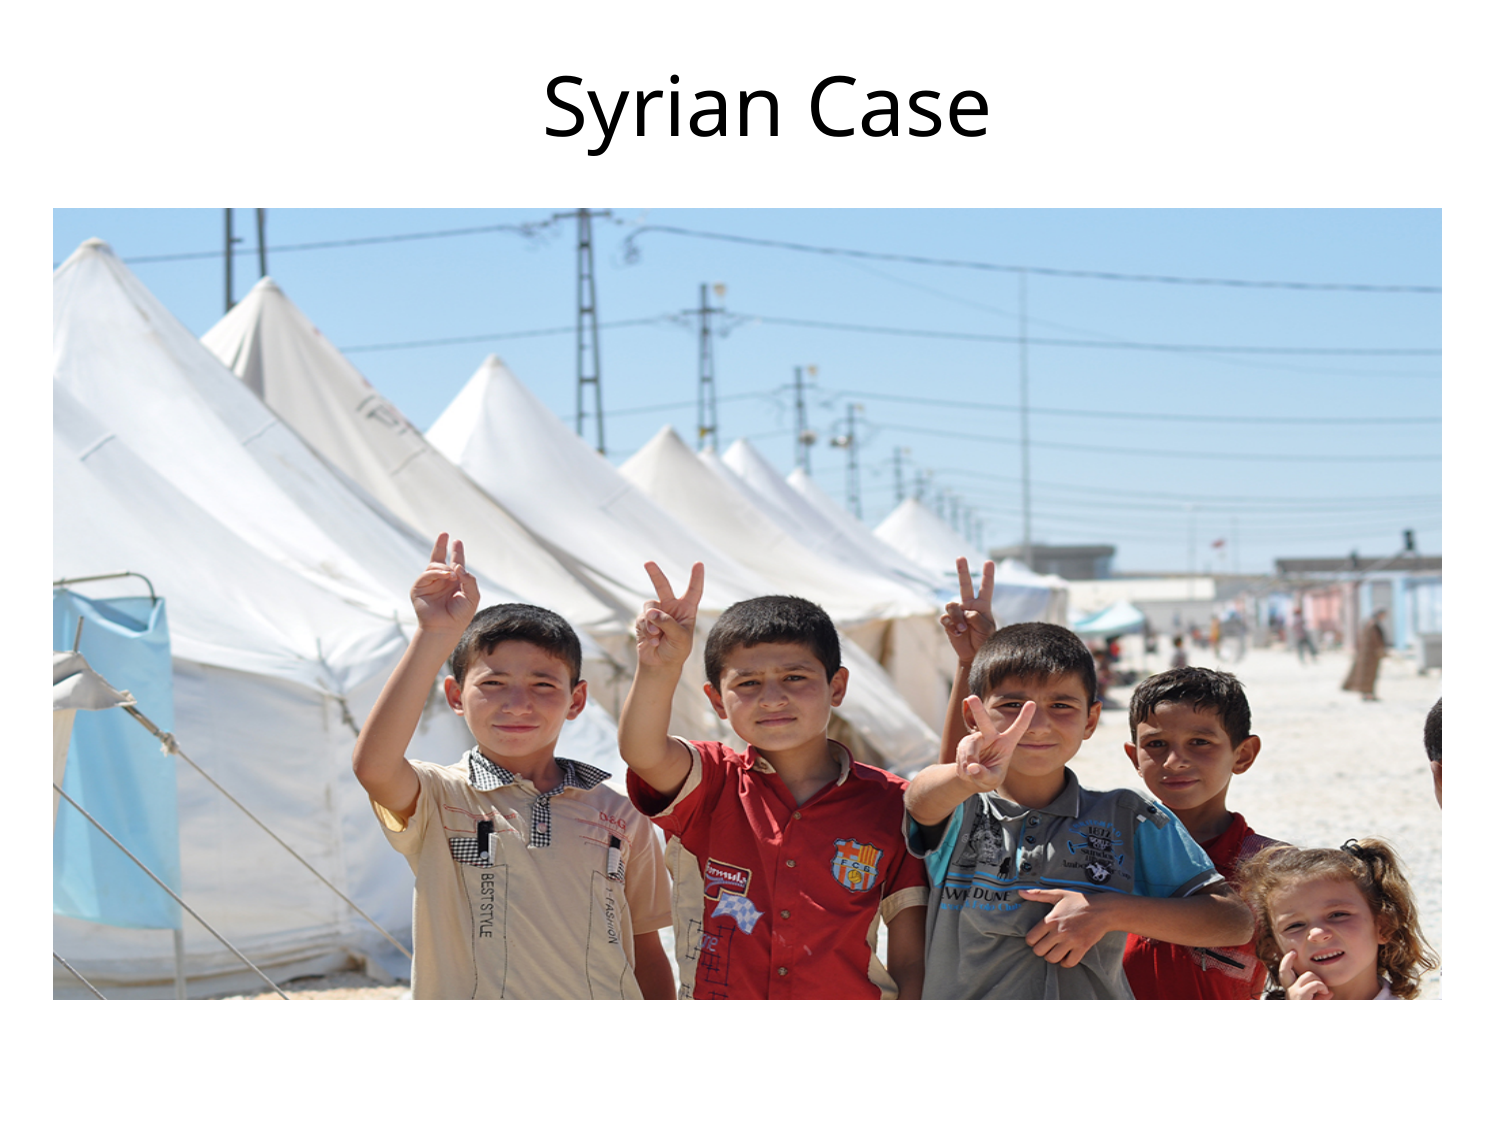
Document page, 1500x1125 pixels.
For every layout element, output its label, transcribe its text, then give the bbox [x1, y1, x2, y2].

picture [52, 207, 1442, 1000]
title Syrian Case [312, 45, 1223, 161]
